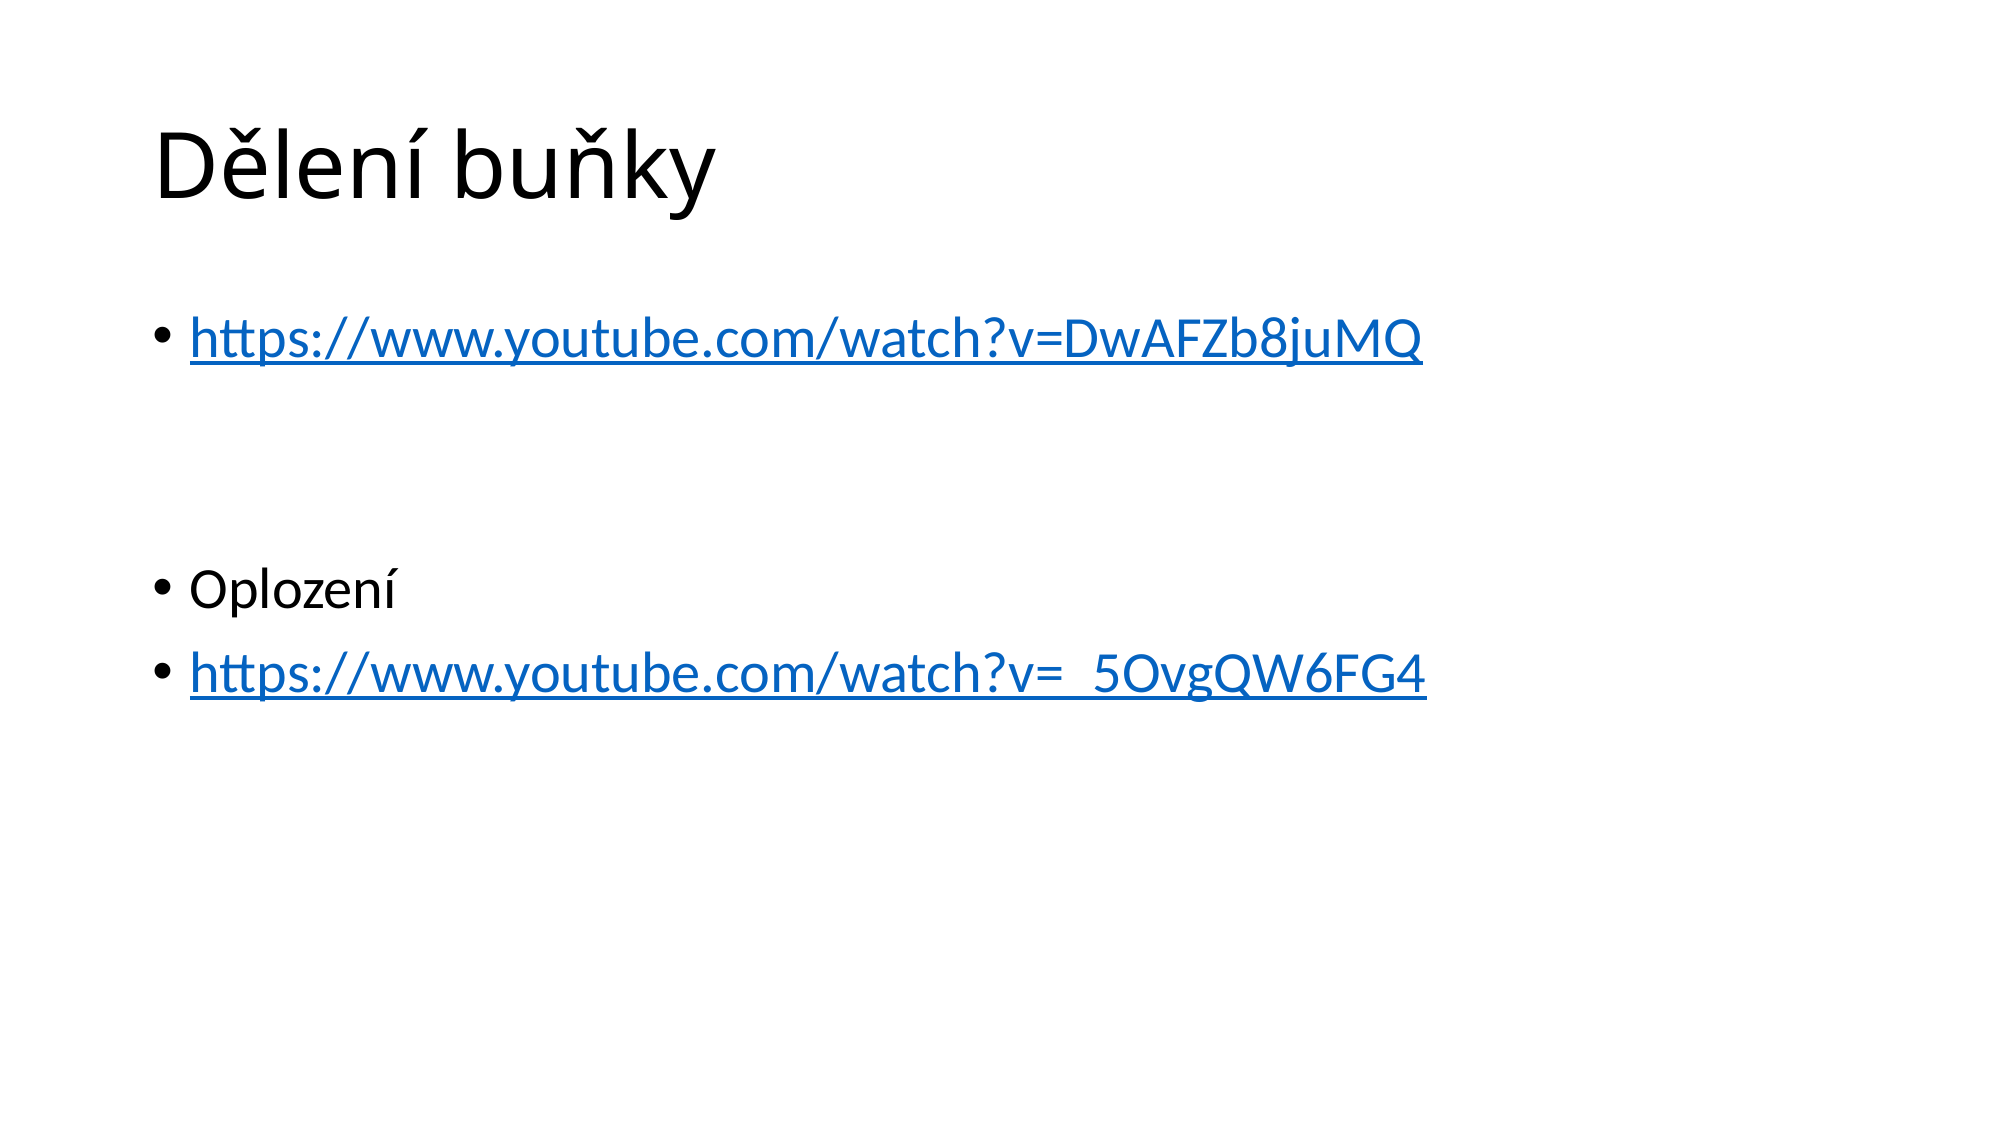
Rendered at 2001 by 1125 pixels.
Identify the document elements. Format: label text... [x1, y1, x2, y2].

list https://www.youtube.com/watch?v=DwAFZb8juMQ Oplození https://www.youtube.com/watch?v=_5OvgQW6FG4 [137, 299, 1863, 1014]
title Dělení buňky [137, 59, 1863, 278]
